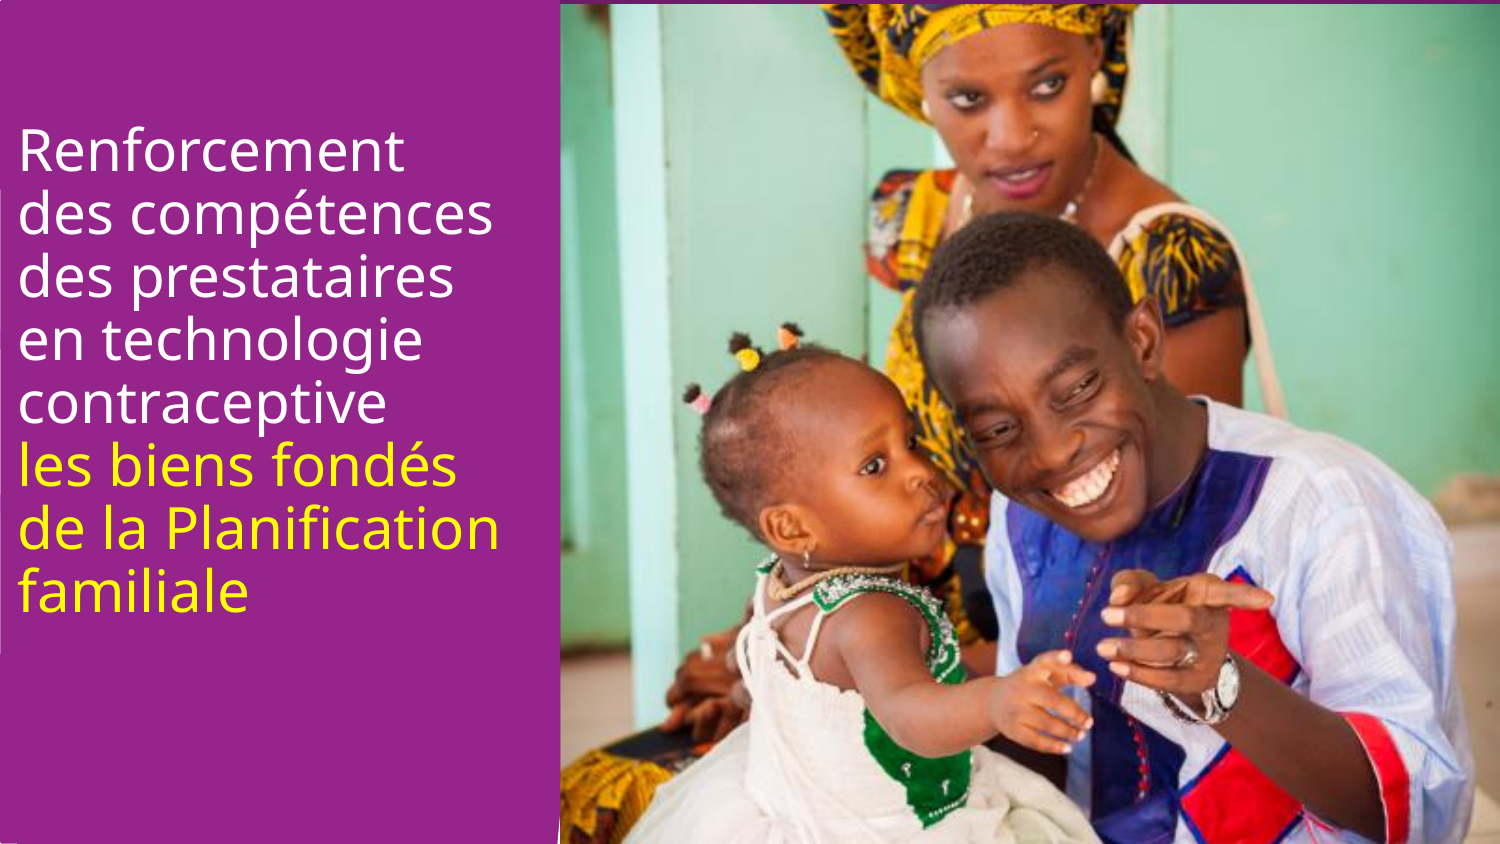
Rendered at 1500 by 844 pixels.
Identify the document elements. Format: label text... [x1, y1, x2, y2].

picture [560, 0, 1500, 844]
text_box [0, 0, 560, 844]
title Renforcement des compétences des prestataires en technologie contraceptive les biens fondés de la Planification familiale [17, 121, 532, 319]
